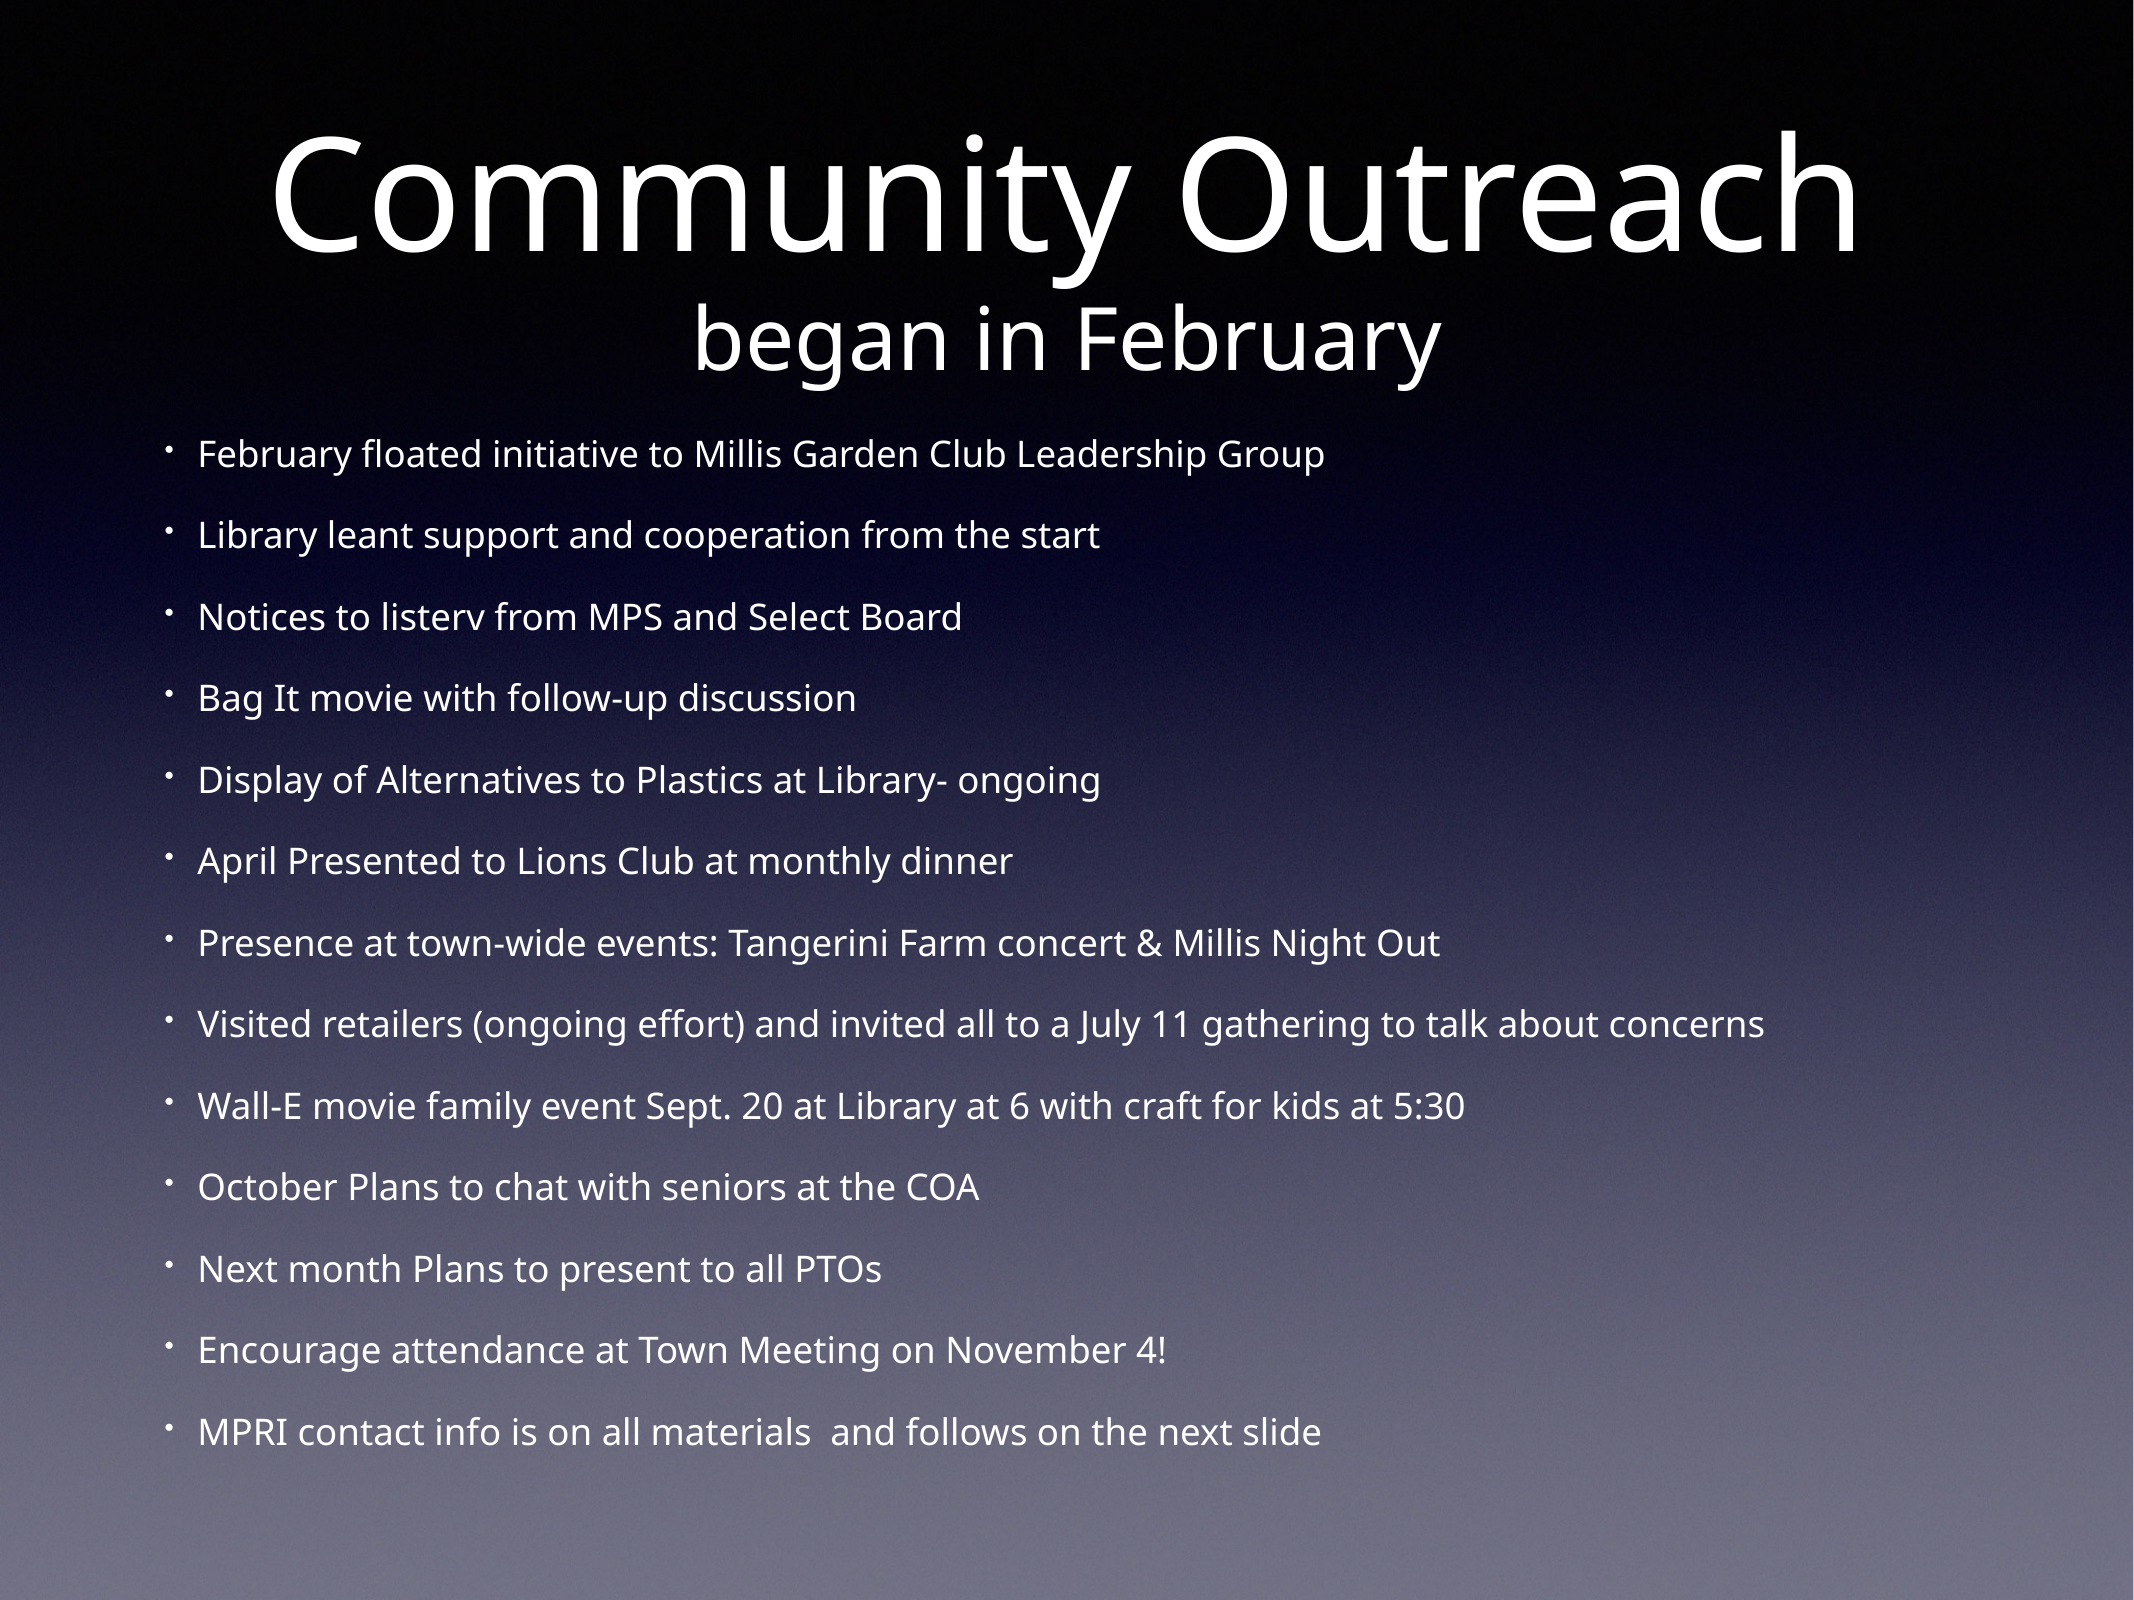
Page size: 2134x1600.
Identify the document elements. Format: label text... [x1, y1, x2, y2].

picture [0, 0, 2134, 1600]
title Community Outreach began in February [155, 66, 1978, 416]
list February floated initiative to Millis Garden Club Leadership Group Library leant support and cooperation from the start Notices to listerv from MPS and Select Board Bag It movie with follow-up discussion Display of Alternatives to Plastics at Library- ongoing April Presented to Lions Club at monthly dinner Presence at town-wide events: Tangerini Farm concert & Millis Night Out Visited retailers (ongoing effort) and invited all to a July 11 gathering to talk about concerns Wall-E movie family event Sept. 20 at Library at 6 with craft for kids at 5:30 October Plans to chat with seniors at the COA Next month Plans to present to all PTOs Encourage attendance at Town Meeting on November 4! MPRI contact info is on all materials and follows on the next slide [155, 425, 1978, 1458]
